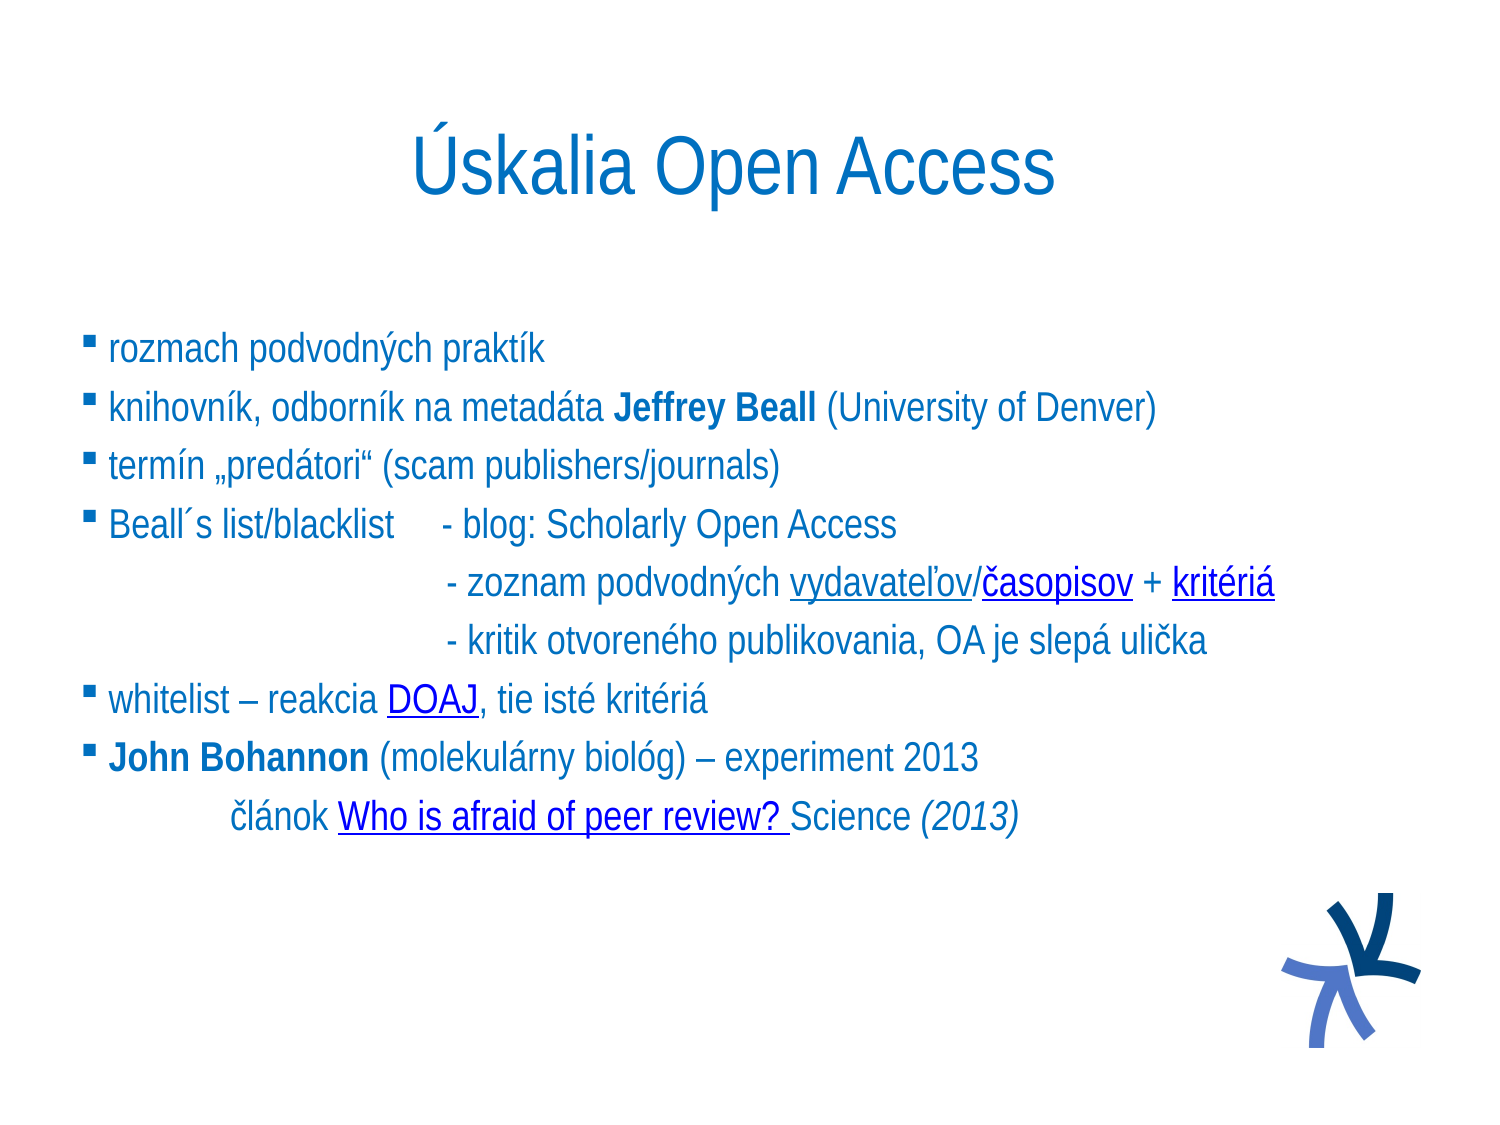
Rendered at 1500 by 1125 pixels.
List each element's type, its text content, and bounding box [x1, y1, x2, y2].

title Úskalia Open Access [69, 66, 1420, 255]
picture [1281, 892, 1421, 1048]
subtitle rozmach podvodných praktík knihovník, odborník na metadáta Jeffrey Beall (University of Denver) termín „predátori“ (scam publishers/journals) Beall´s list/blacklist - blog: Scholarly Open Access - zoznam podvodných vydavateľov/časopisov + kritériá - kritik otvoreného publikovania, OA je slepá ulička whitelist – reakcia DOAJ, tie isté kritériá John Bohannon (molekulárny biológ) – experiment 2013 článok Who is afraid of peer review? Science (2013) [64, 255, 1424, 1047]
